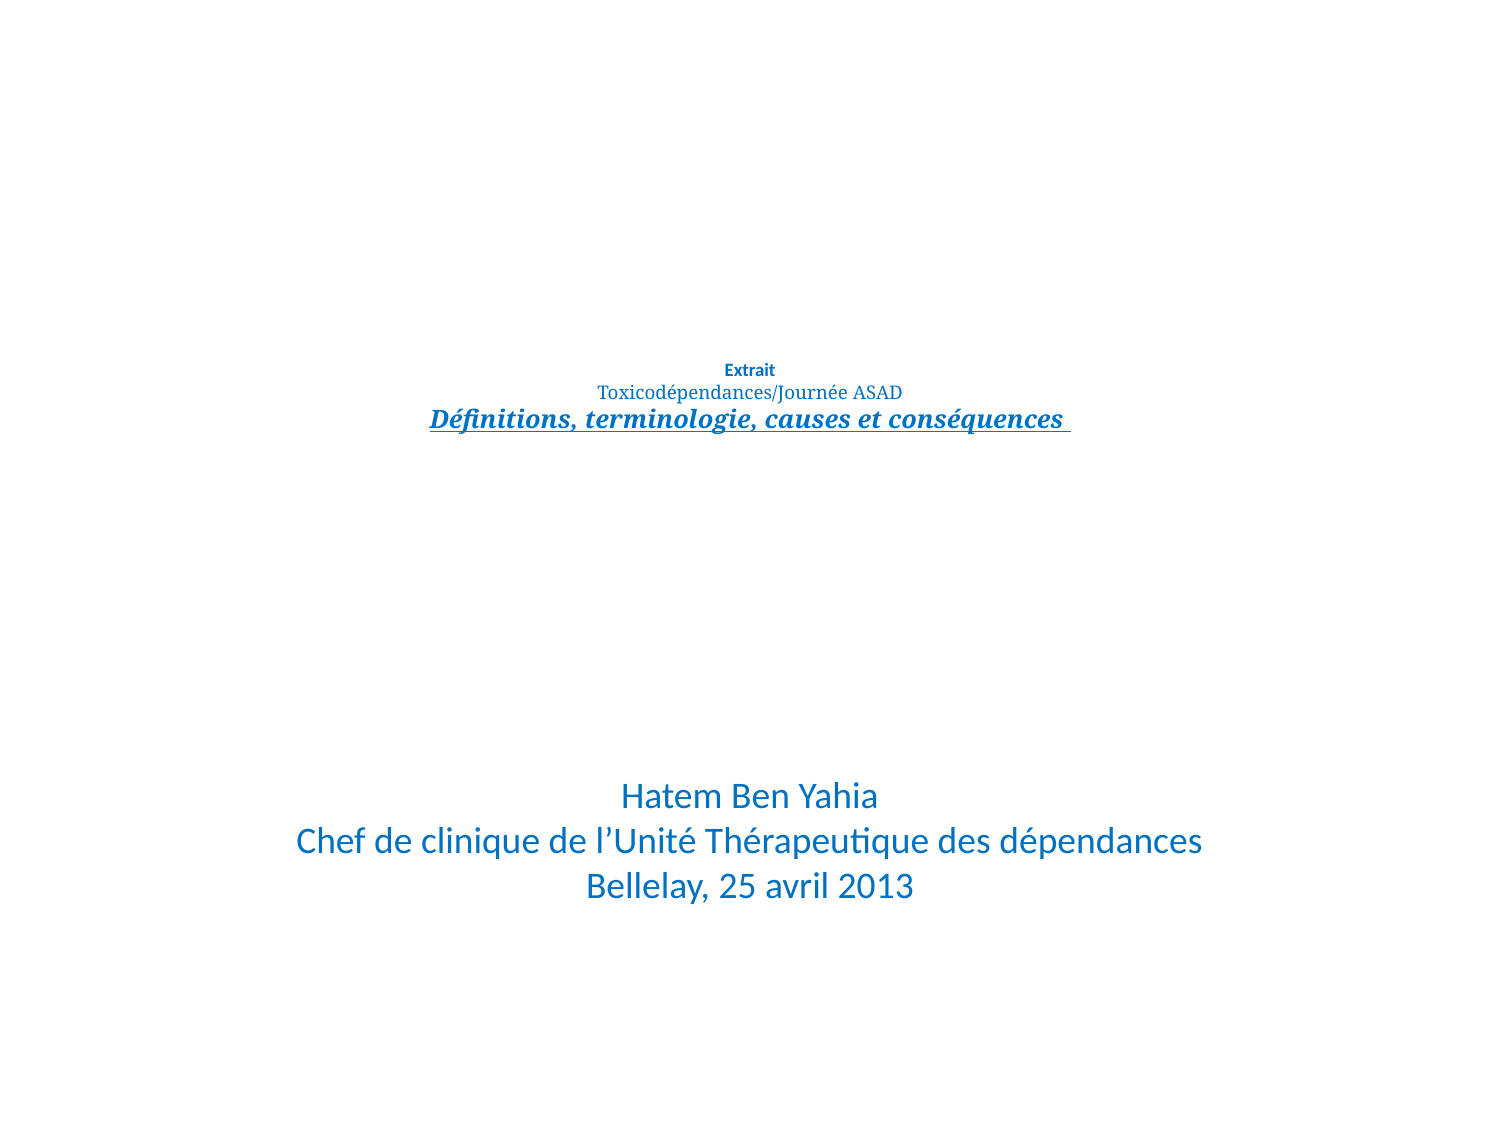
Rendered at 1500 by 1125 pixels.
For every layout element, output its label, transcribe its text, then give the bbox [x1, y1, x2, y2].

subtitle Hatem Ben Yahia Chef de clinique de l’Unité Thérapeutique des dépendances Bellelay, 25 avril 2013 [225, 763, 1275, 925]
title Extrait Toxicodépendances/Journée ASAD Définitions, terminologie, causes et conséquences [112, 349, 1388, 591]
